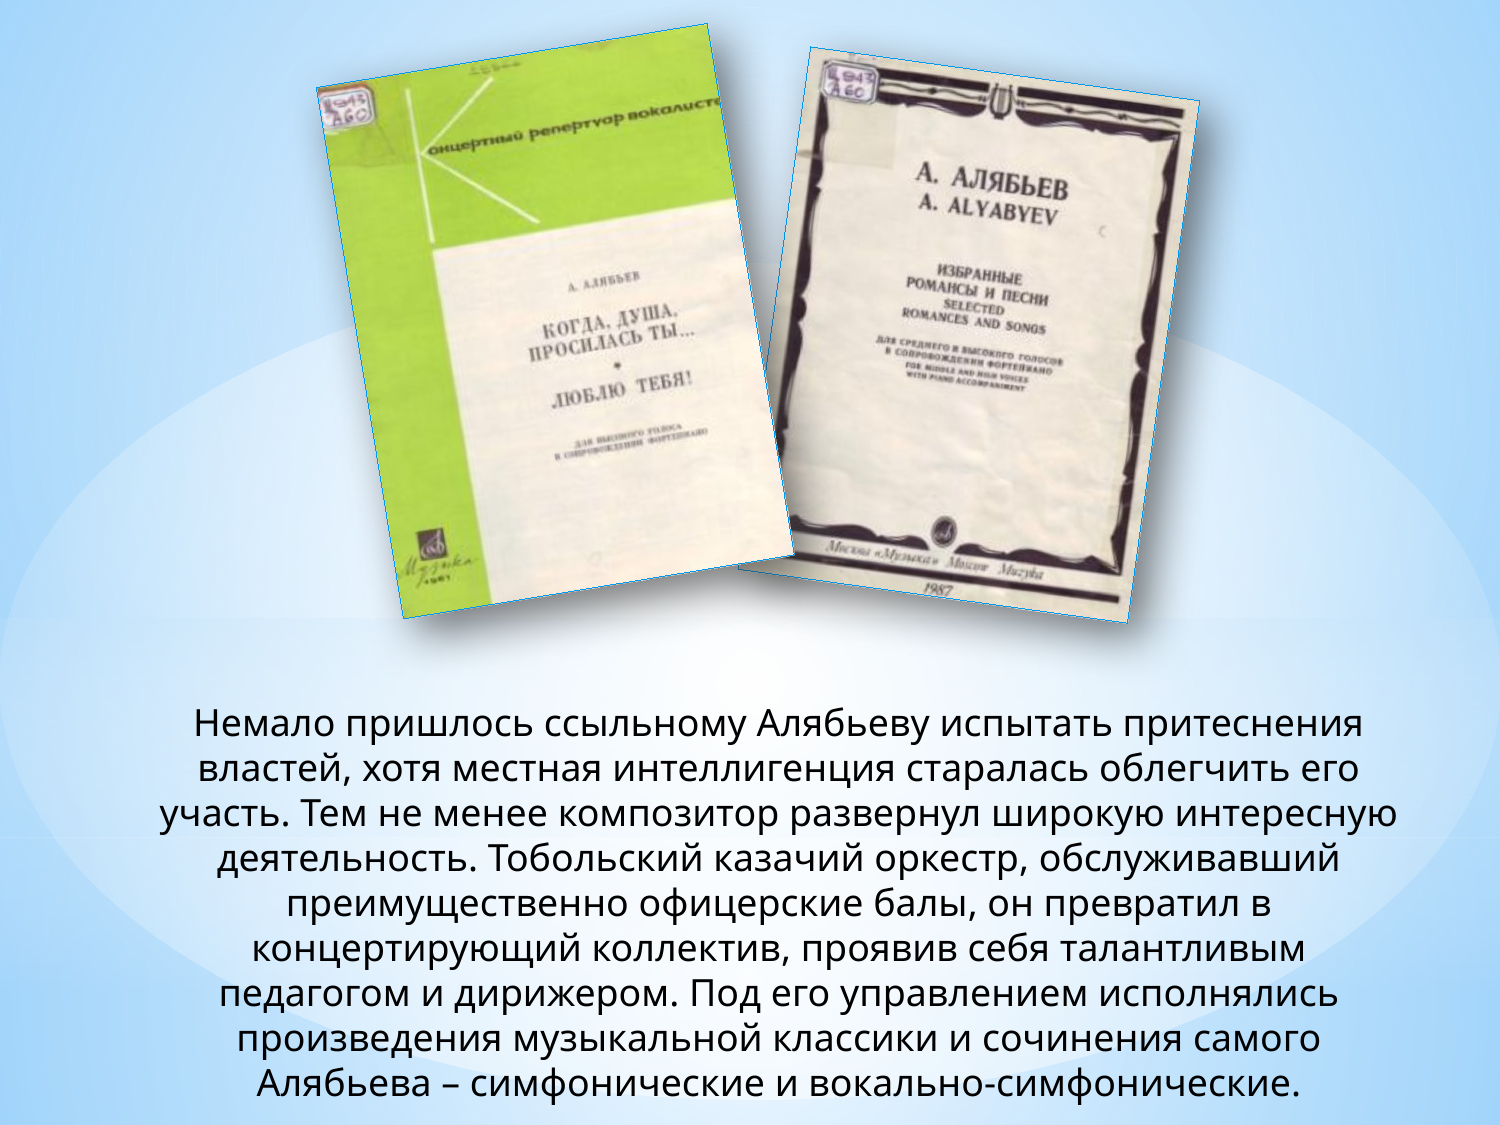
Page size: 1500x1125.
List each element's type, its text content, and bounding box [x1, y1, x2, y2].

picture [318, 25, 1199, 623]
text_box Немало пришлось ссыльному Алябьеву испытать притеснения властей, хотя местная интеллигенция старалась облегчить его участь. Тем не менее композитор развернул широкую интересную деятельность. Тобольский казачий оркестр, обслуживавший преимущественно офицерские балы, он превратил в концертирующий коллектив, проявив себя талантливым педагогом и дирижером. Под его управлением исполнялись произведения музыкальной классики и сочинения самого Алябьева – симфонические и вокально-симфонические. [140, 691, 1418, 1112]
